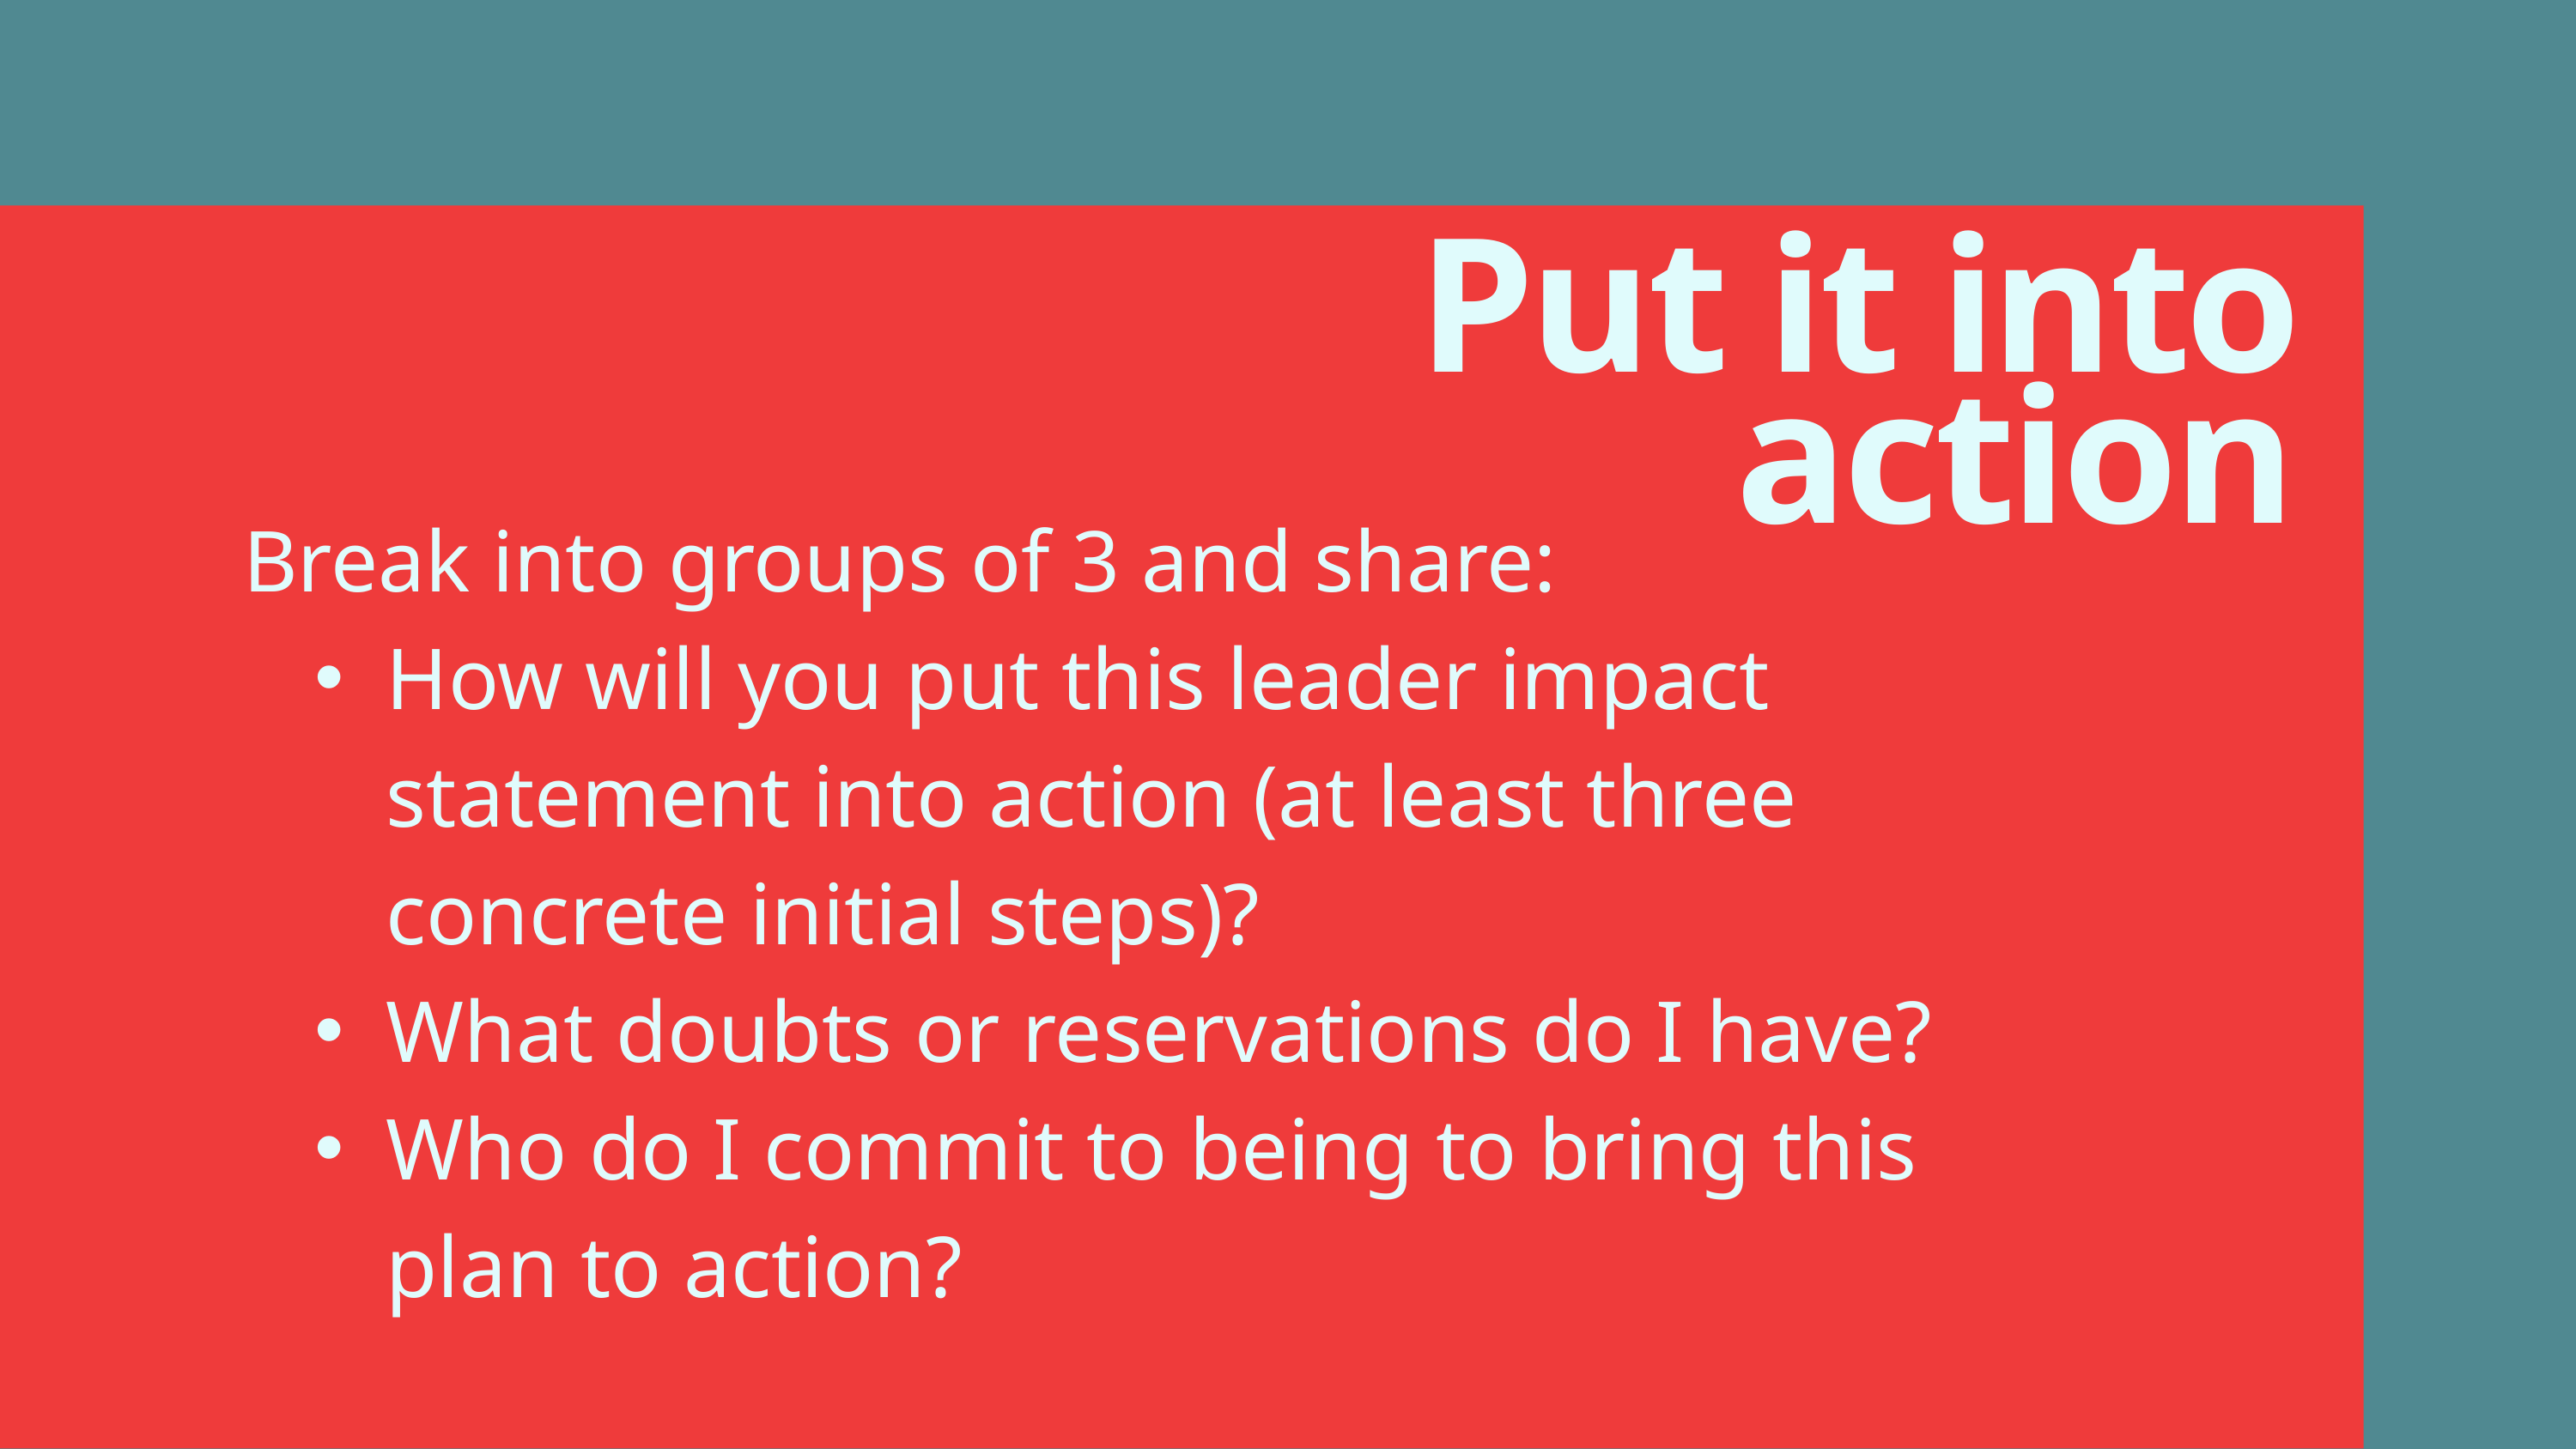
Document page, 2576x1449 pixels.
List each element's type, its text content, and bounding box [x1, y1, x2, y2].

text_box [0, 205, 2364, 1449]
text_box Put it into action [1115, 258, 2296, 561]
text_box Break into groups of 3 and share: How will you put this leader impact statement into action (at least three concrete initial steps)? What doubts or reservations do I have? Who do I commit to being to bring this plan to action? [243, 490, 1988, 1315]
